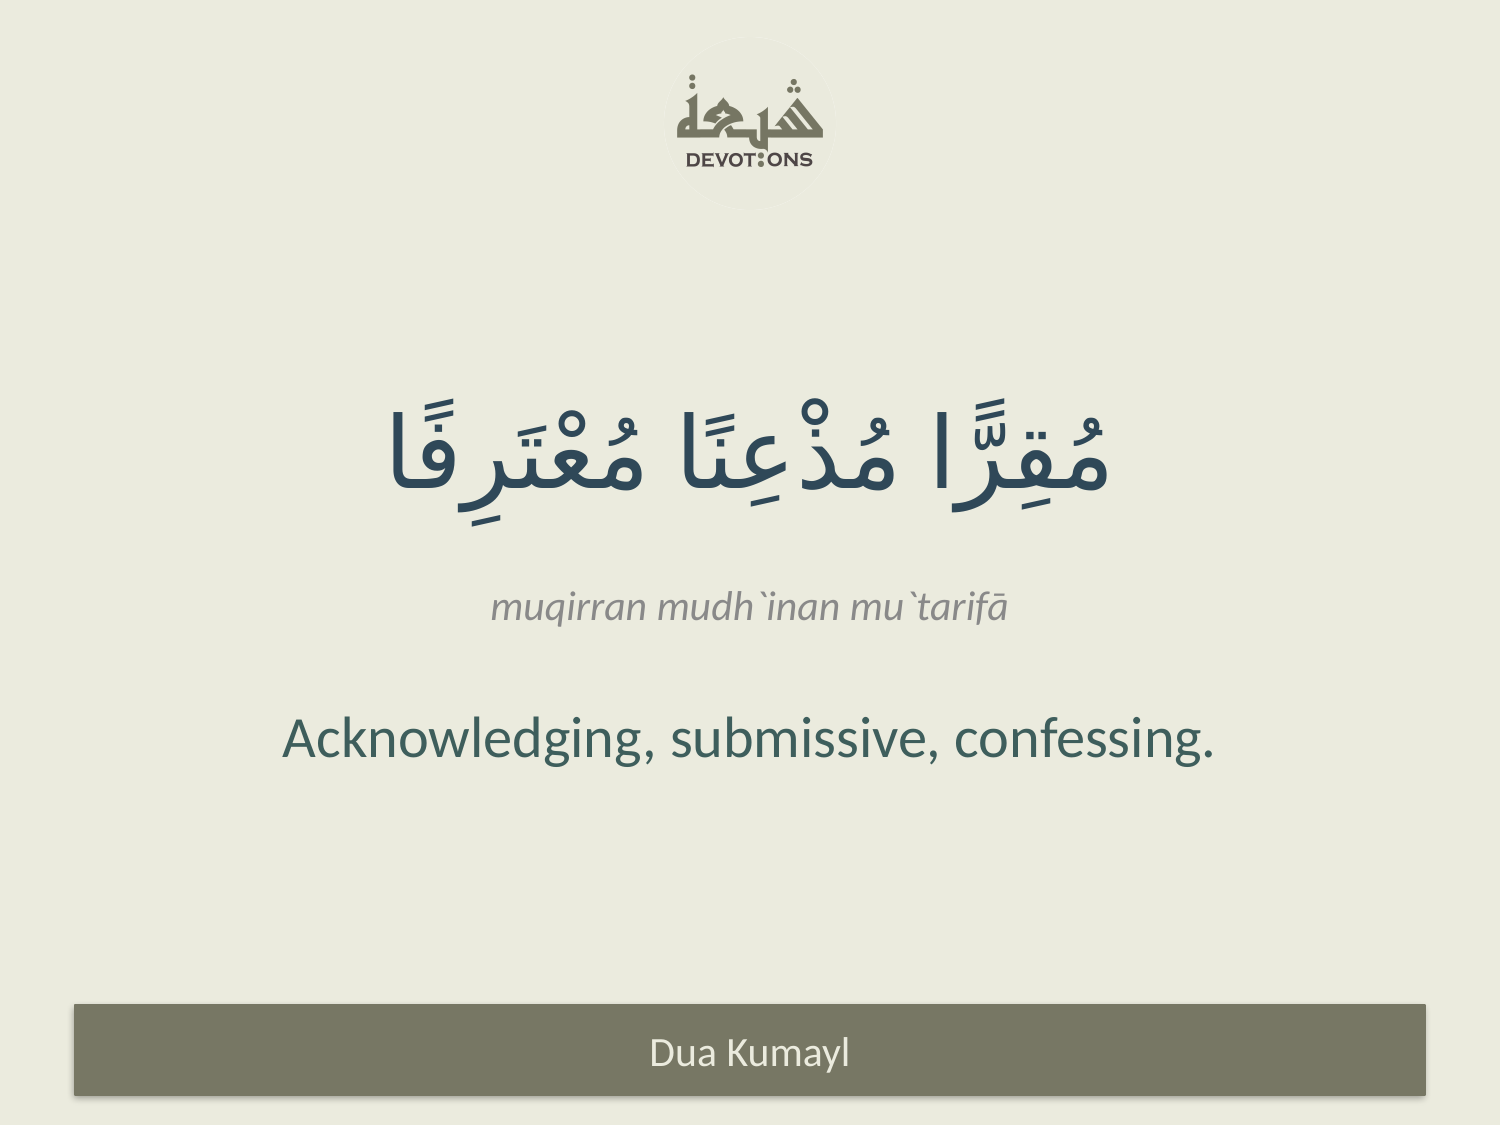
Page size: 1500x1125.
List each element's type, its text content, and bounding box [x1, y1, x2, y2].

text_box Dua Kumayl [634, 1017, 866, 1083]
text_box [74, 1004, 1426, 1096]
text_box مُقِرًّا مُذْعِنًا مُعْتَرِفًا muqirran mudh`inan mu`tarifā Acknowledging, submissive, confessing. [74, 381, 1425, 776]
picture [656, 29, 844, 218]
